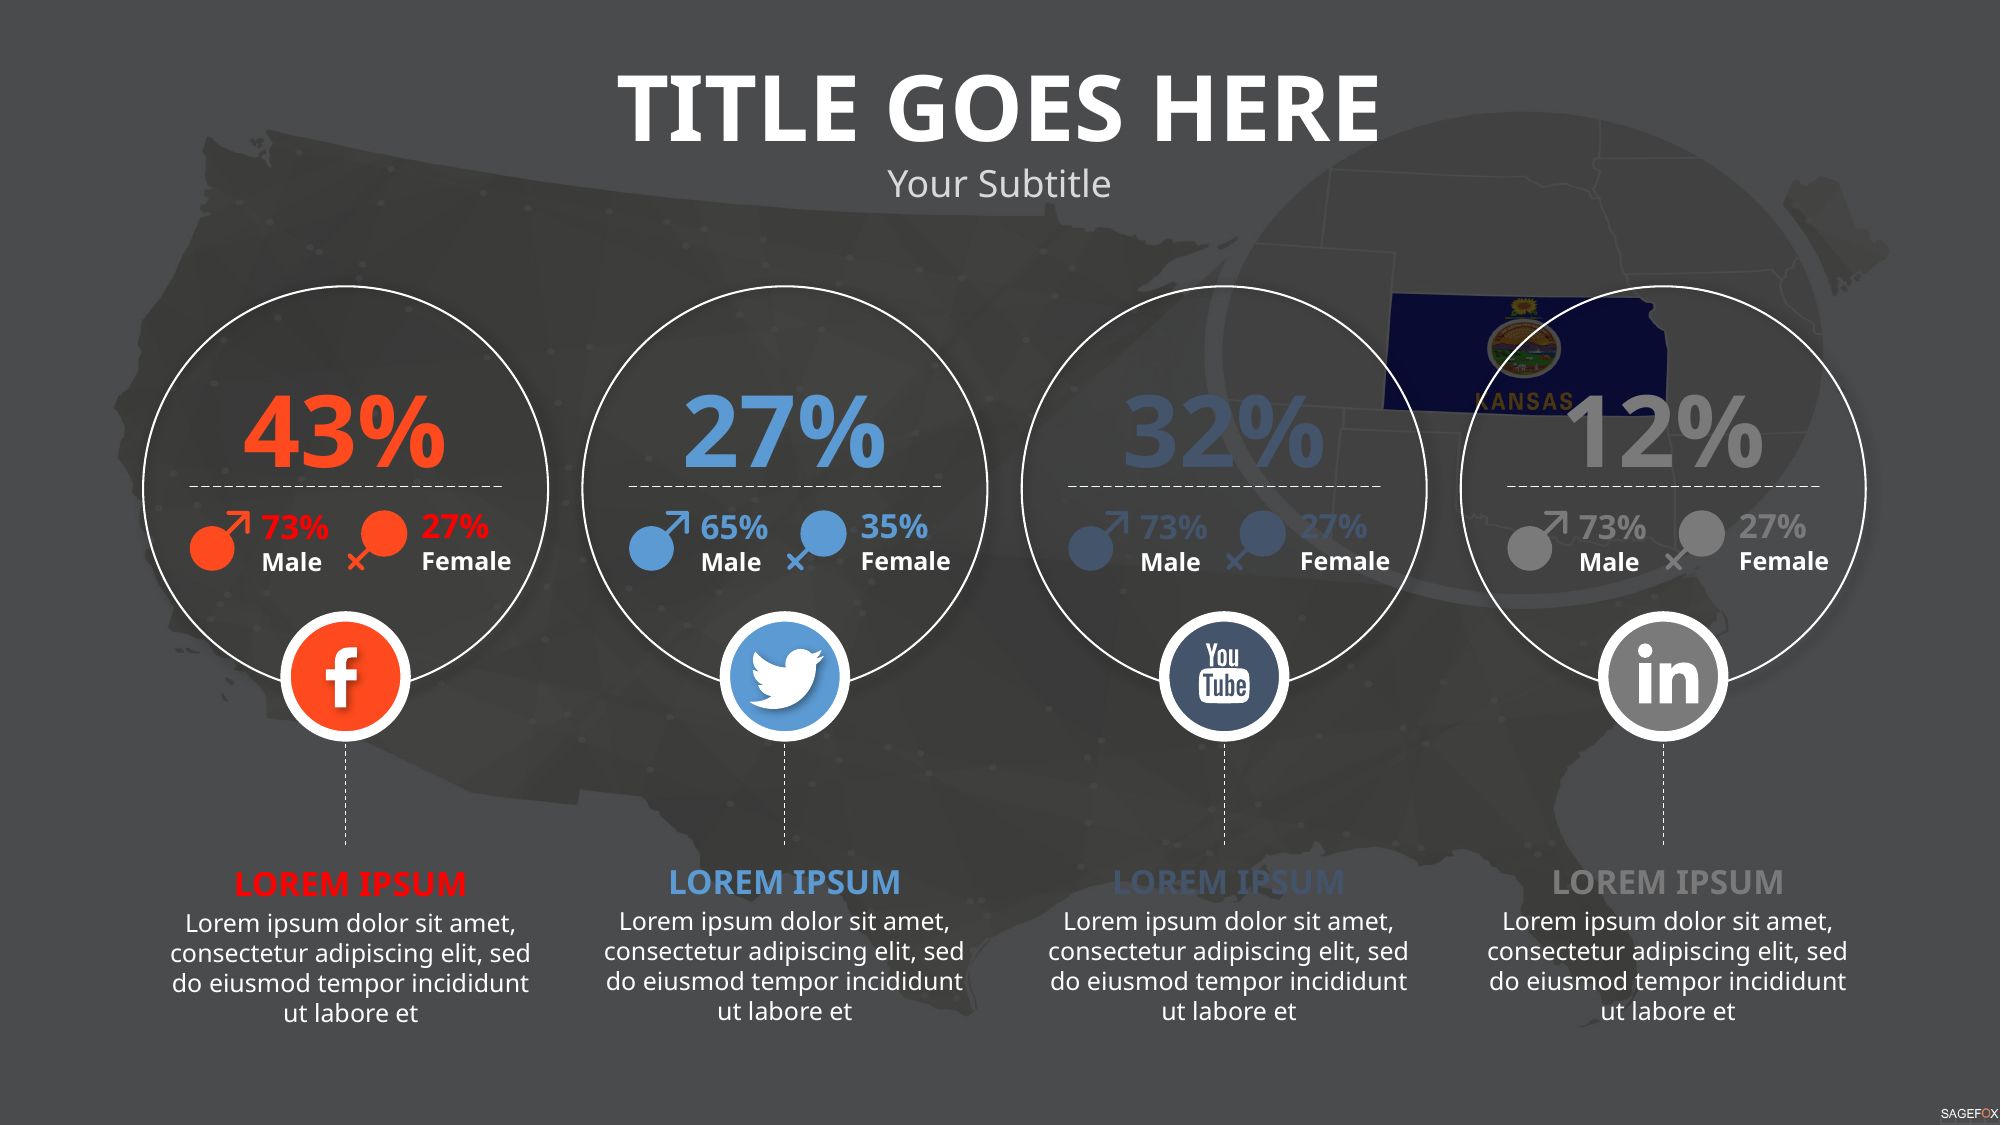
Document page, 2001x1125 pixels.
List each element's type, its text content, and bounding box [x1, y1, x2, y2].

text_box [1164, 616, 1285, 737]
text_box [189, 498, 347, 585]
text_box LOREM IPSUM Lorem ipsum dolor sit amet, consectetur adipiscing elit, sed do eiusmod tempor incididunt ut labore et [1026, 855, 1432, 1031]
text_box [1021, 286, 1427, 692]
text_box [1665, 498, 1853, 585]
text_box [1460, 286, 1866, 692]
text_box LOREM IPSUM Lorem ipsum dolor sit amet, consectetur adipiscing elit, sed do eiusmod tempor incididunt ut labore et [148, 857, 554, 1033]
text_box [1226, 498, 1414, 585]
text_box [143, 286, 549, 692]
picture [1940, 0, 2001, 1125]
text_box LOREM IPSUM Lorem ipsum dolor sit amet, consectetur adipiscing elit, sed do eiusmod tempor incididunt ut labore et [1465, 855, 1871, 1031]
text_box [724, 616, 845, 737]
text_box LOREM IPSUM Lorem ipsum dolor sit amet, consectetur adipiscing elit, sed do eiusmod tempor incididunt ut labore et [582, 855, 988, 1031]
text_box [347, 498, 536, 585]
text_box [582, 286, 988, 692]
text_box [786, 498, 975, 585]
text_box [1507, 498, 1665, 585]
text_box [629, 498, 786, 585]
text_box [1603, 616, 1724, 737]
text_box TITLE GOES HERE Your Subtitle [548, 42, 1452, 212]
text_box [285, 616, 406, 737]
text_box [1068, 498, 1226, 585]
